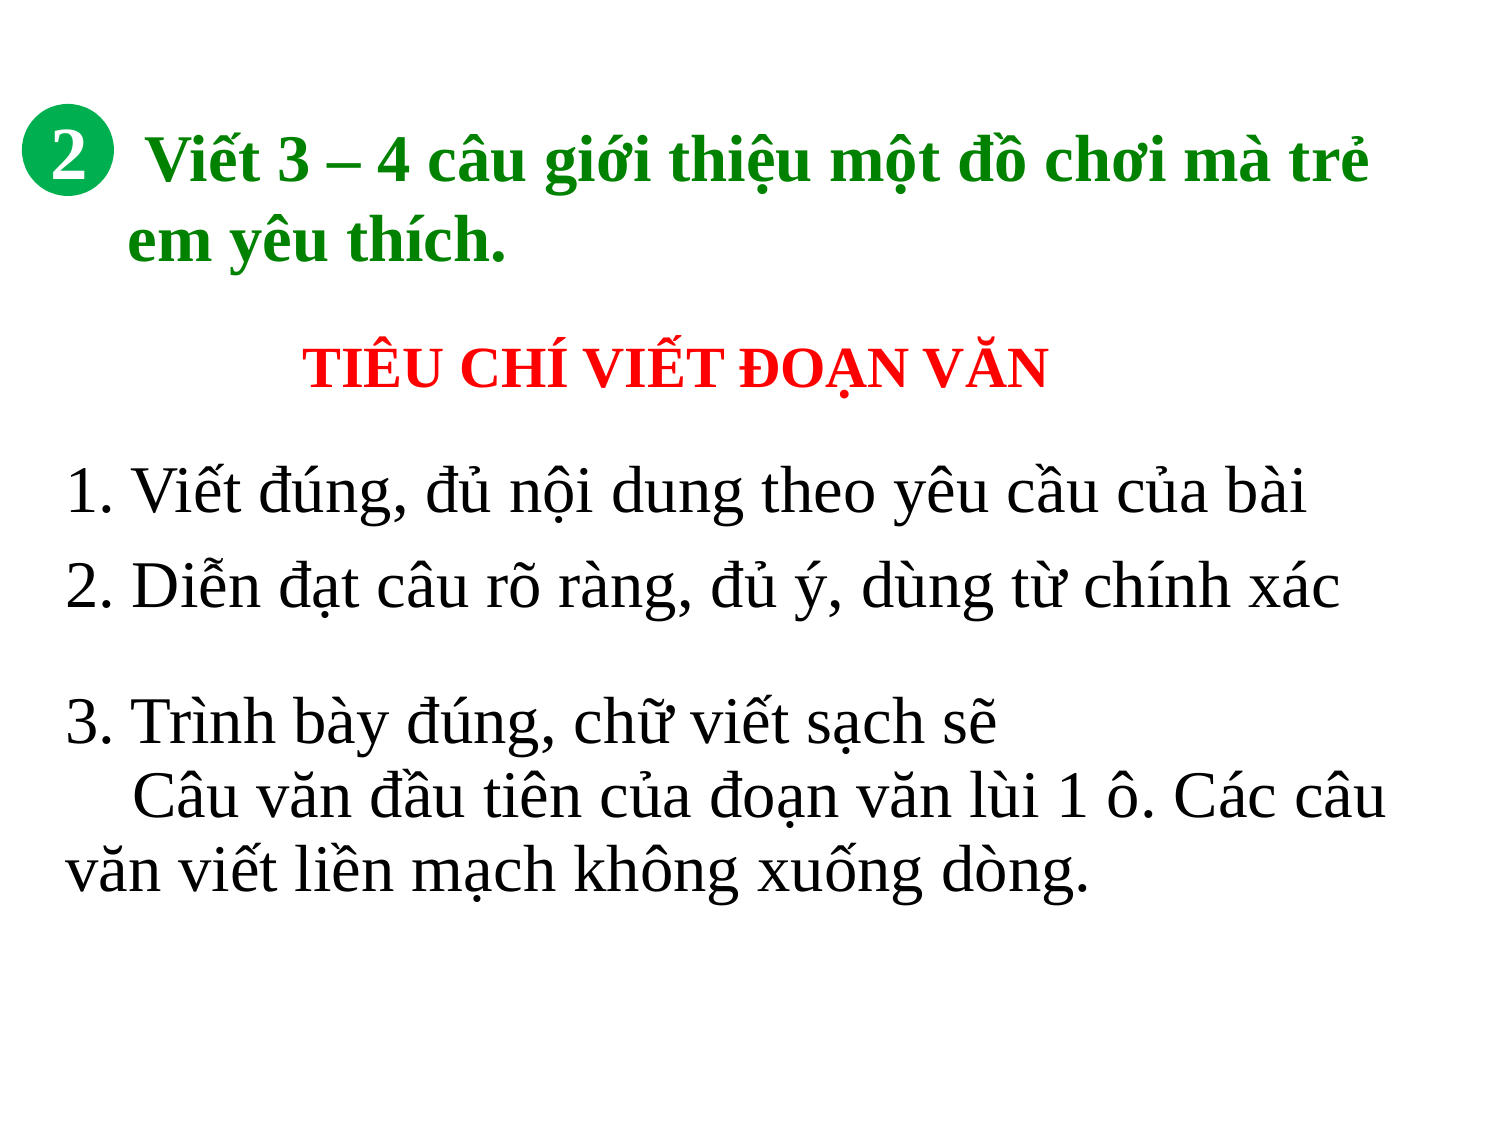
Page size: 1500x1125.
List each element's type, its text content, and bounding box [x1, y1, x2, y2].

table_header 1. Viết đúng, đủ nội dung theo yêu cầu của bài [51, 447, 1413, 538]
table_cell 3. Trình bày đúng, chữ viết sạch sẽ Câu văn đầu tiên của đoạn văn lùi 1 ô. Các câu văn viết liền mạch không xuống dòng. [51, 677, 1413, 930]
table_cell 2. Diễn đạt câu rõ ràng, đủ ý, dùng từ chính xác [51, 544, 1413, 675]
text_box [22, 104, 1477, 285]
text_box TIÊU CHÍ VIẾT ĐOẠN VĂN [287, 322, 1109, 407]
